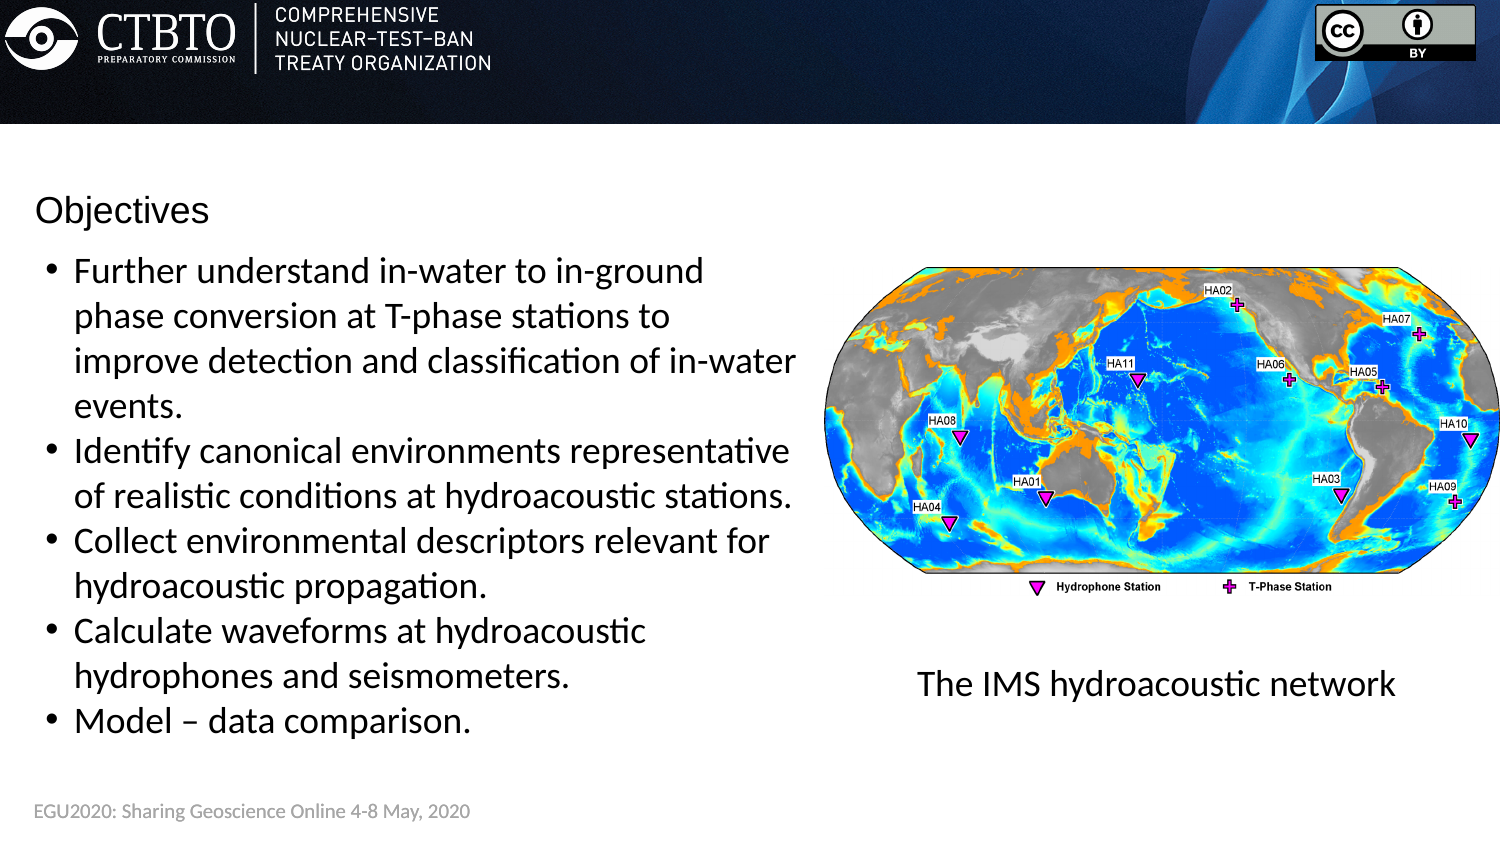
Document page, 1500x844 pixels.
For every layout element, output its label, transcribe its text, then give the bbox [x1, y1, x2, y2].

text_box Further understand in-water to in-ground phase conversion at T-phase stations to improve detection and classification of in-water events. Identify canonical environments representative of realistic conditions at hydroacoustic stations. Collect environmental descriptors relevant for hydroacoustic propagation. Calculate waveforms at hydroacoustic hydrophones and seismometers. Model – data comparison. [0, 238, 818, 748]
text_box The IMS hydroacoustic network [888, 651, 1426, 711]
picture [824, 267, 1500, 596]
text_box Objectives [19, 178, 495, 239]
picture [0, 0, 1500, 124]
